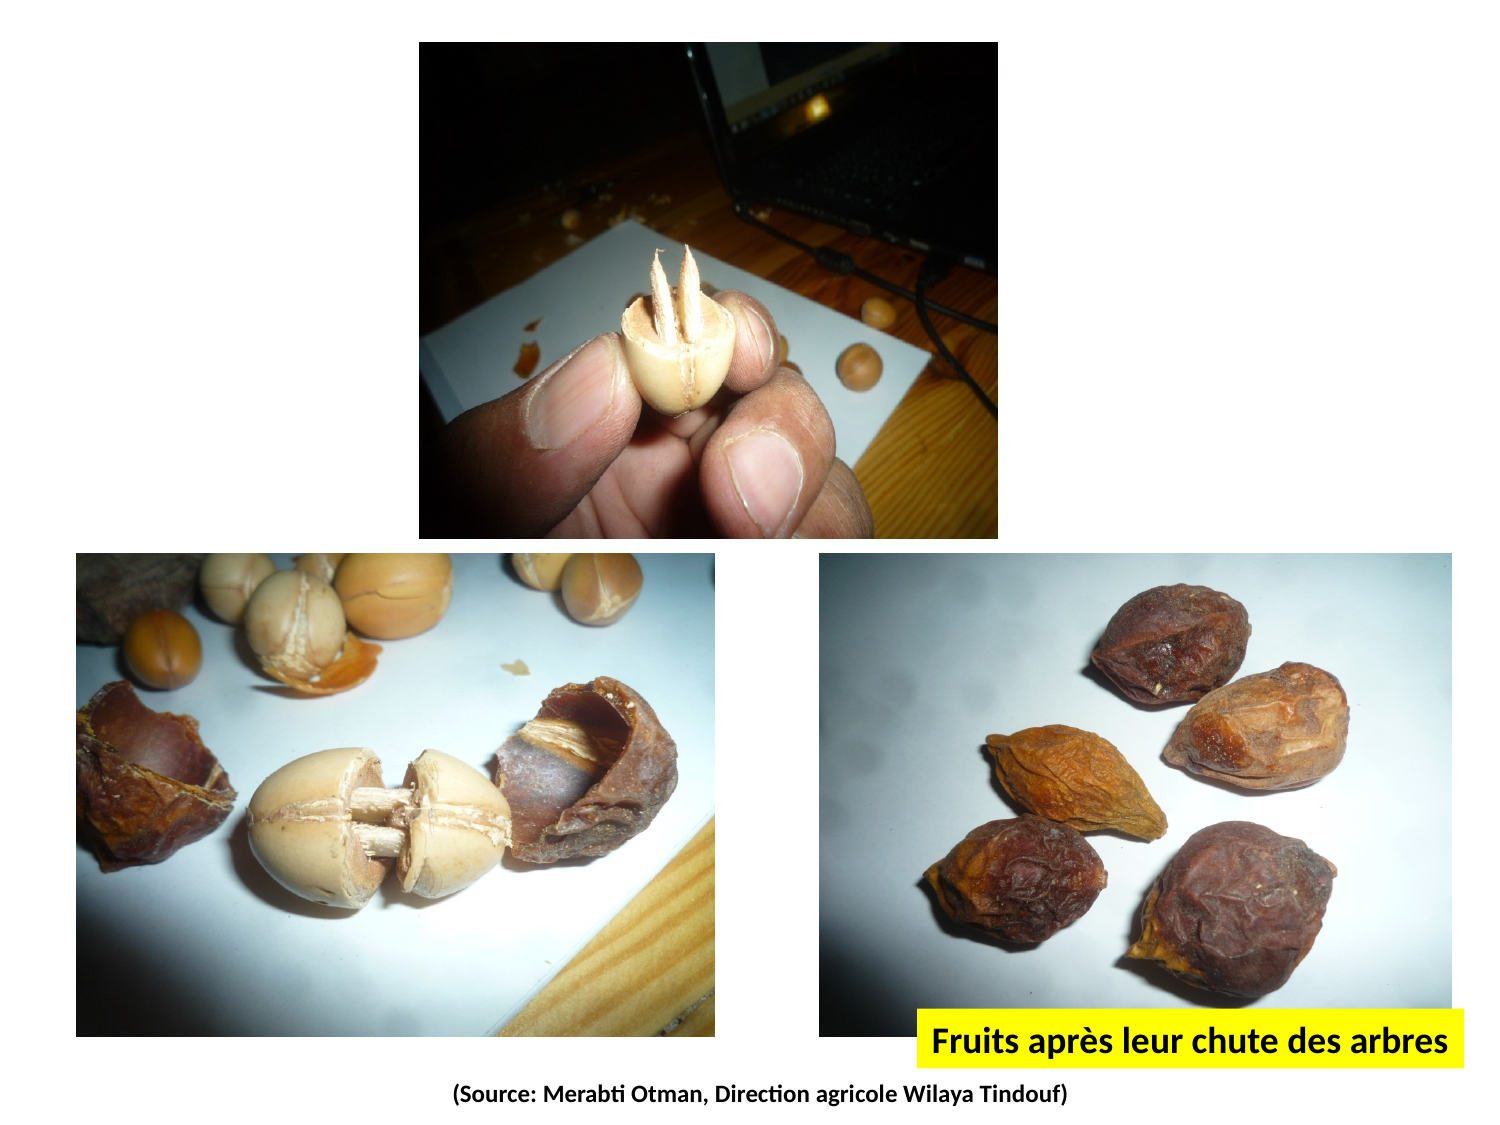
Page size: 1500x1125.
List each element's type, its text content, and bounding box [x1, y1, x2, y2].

text_box Fruits après leur chute des arbres [917, 1008, 1465, 1069]
picture [819, 552, 1452, 1037]
text_box (Source: Merabti Otman, Direction agricole Wilaya Tindouf) [437, 1069, 1105, 1115]
picture [76, 552, 715, 1037]
picture [418, 42, 999, 540]
